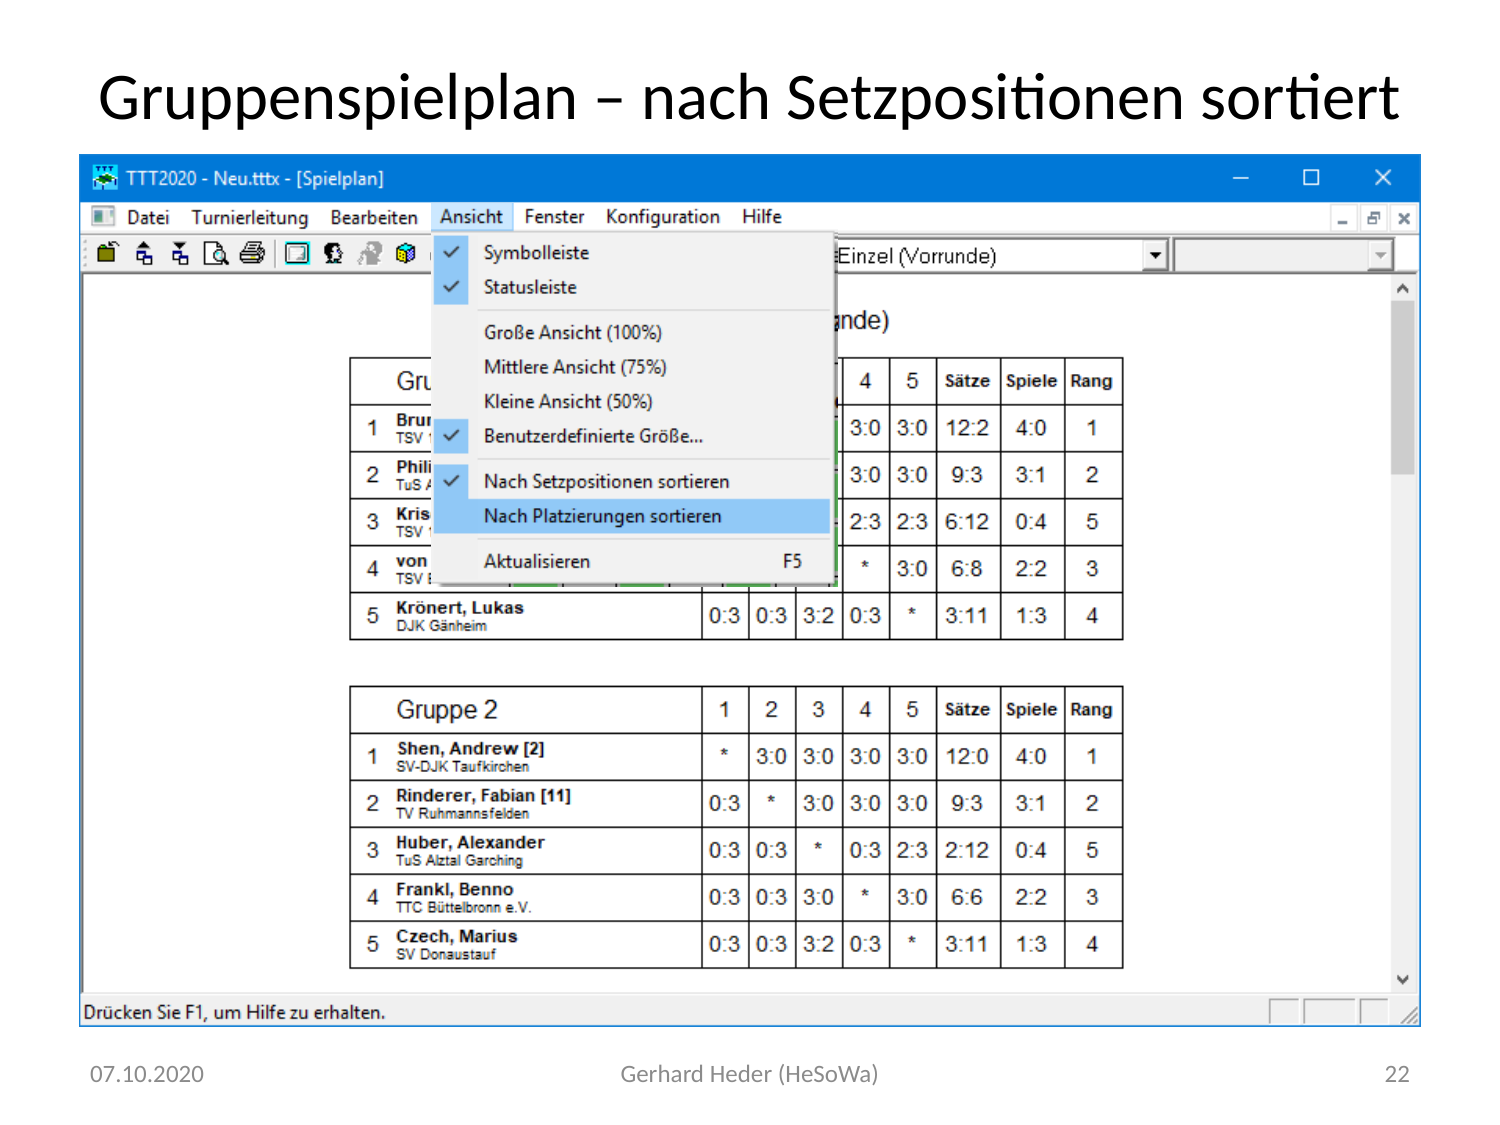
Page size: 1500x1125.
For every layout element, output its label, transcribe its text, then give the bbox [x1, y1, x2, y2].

footer Gerhard Heder (HeSoWa) [512, 1042, 988, 1103]
title Gruppenspielplan – nach Setzpositionen sortiert [74, 44, 1426, 141]
picture [79, 153, 1421, 1027]
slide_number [75, 1042, 425, 1103]
slide_number 22 [1074, 1042, 1425, 1103]
